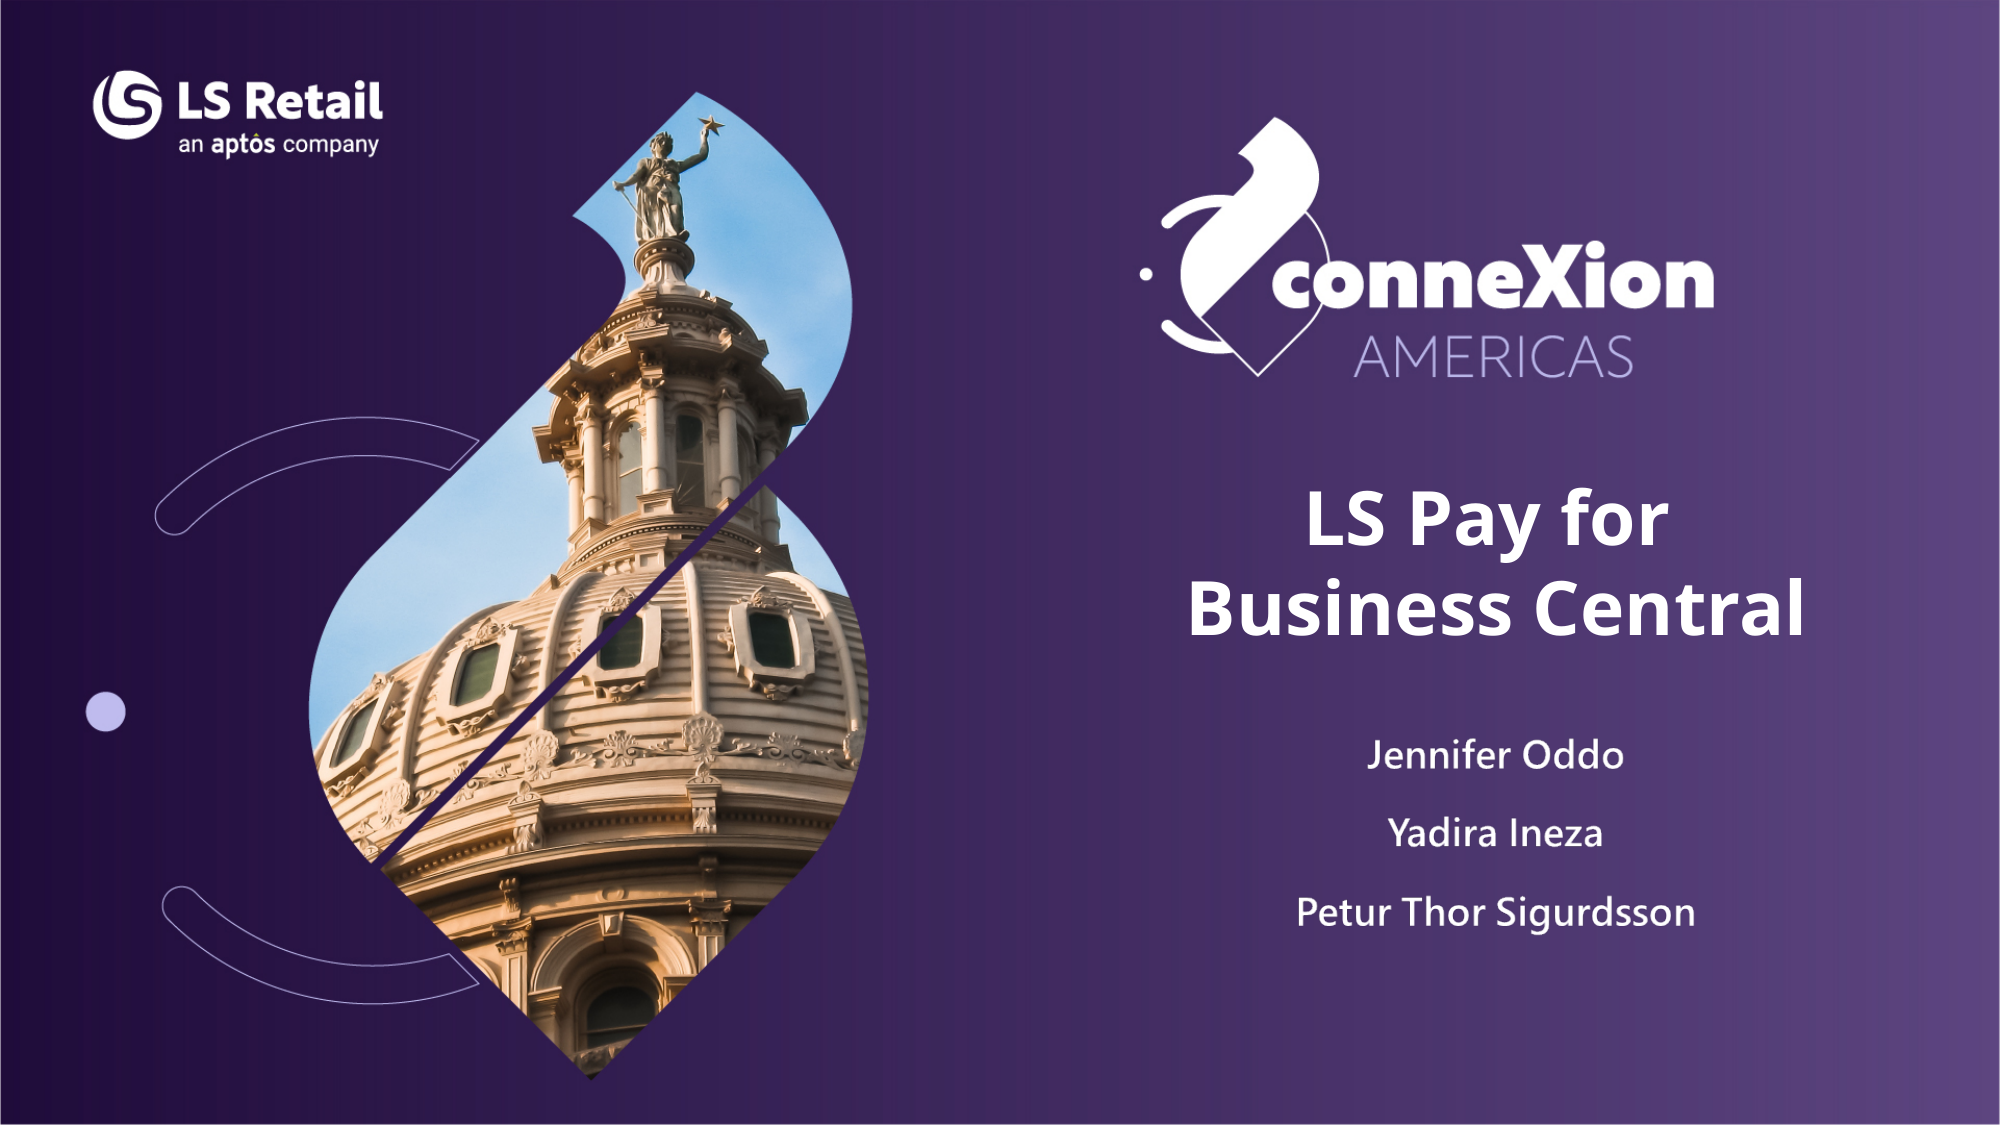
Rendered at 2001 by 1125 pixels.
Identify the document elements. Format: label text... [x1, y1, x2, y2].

text_box LS Pay for Business Central [1126, 463, 1867, 659]
picture [0, 0, 2000, 1125]
